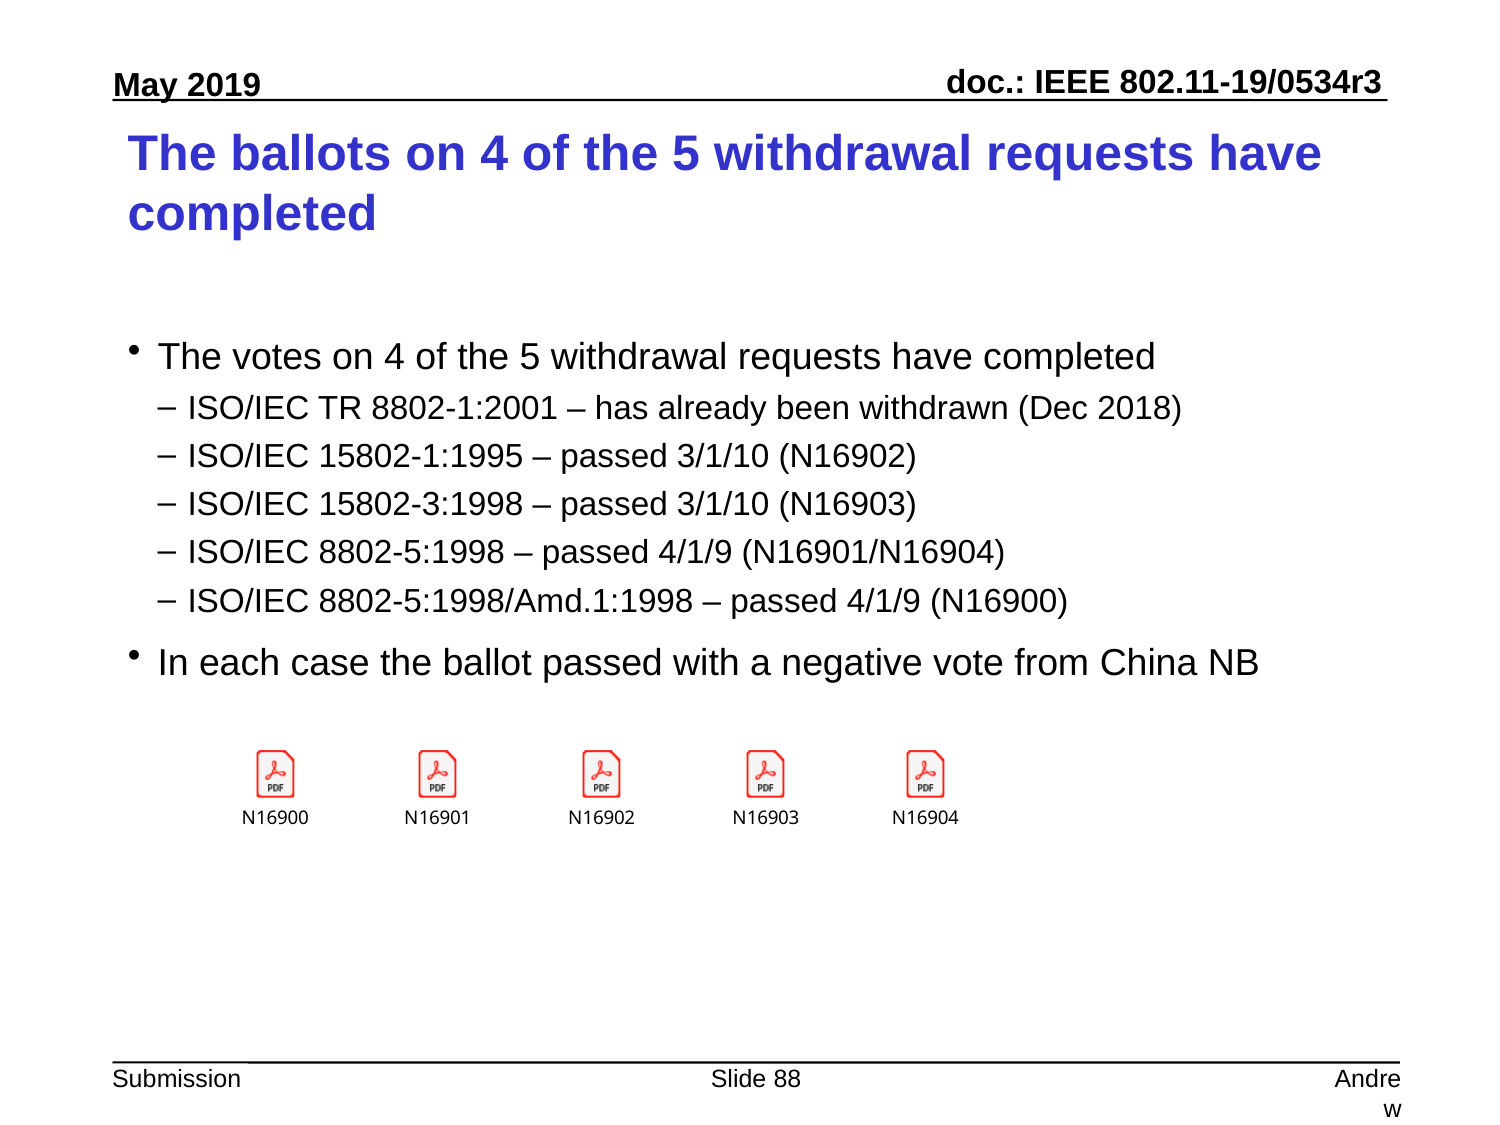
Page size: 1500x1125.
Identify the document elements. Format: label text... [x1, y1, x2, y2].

footer Andrew Myles, Cisco [1320, 1061, 1402, 1093]
slide_number Slide 88 [709, 1061, 803, 1093]
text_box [526, 749, 677, 883]
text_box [362, 749, 513, 883]
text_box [199, 749, 351, 883]
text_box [849, 749, 1001, 883]
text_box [690, 749, 841, 883]
list The votes on 4 of the 5 withdrawal requests have completed ISO/IEC TR 8802-1:2001 – has already been withdrawn (Dec 2018) ISO/IEC 15802-1:1995 – passed 3/1/10 (N16902) ISO/IEC 15802-3:1998 – passed 3/1/10 (N16903) ISO/IEC 8802-5:1998 – passed 4/1/9 (N16901/N16904) ISO/IEC 8802-5:1998/Amd.1:1998 – passed 4/1/9 (N16900) In each case the ballot passed with a negative vote from China NB [112, 324, 1388, 1000]
title The ballots on 4 of the 5 withdrawal requests have completed [112, 112, 1388, 288]
